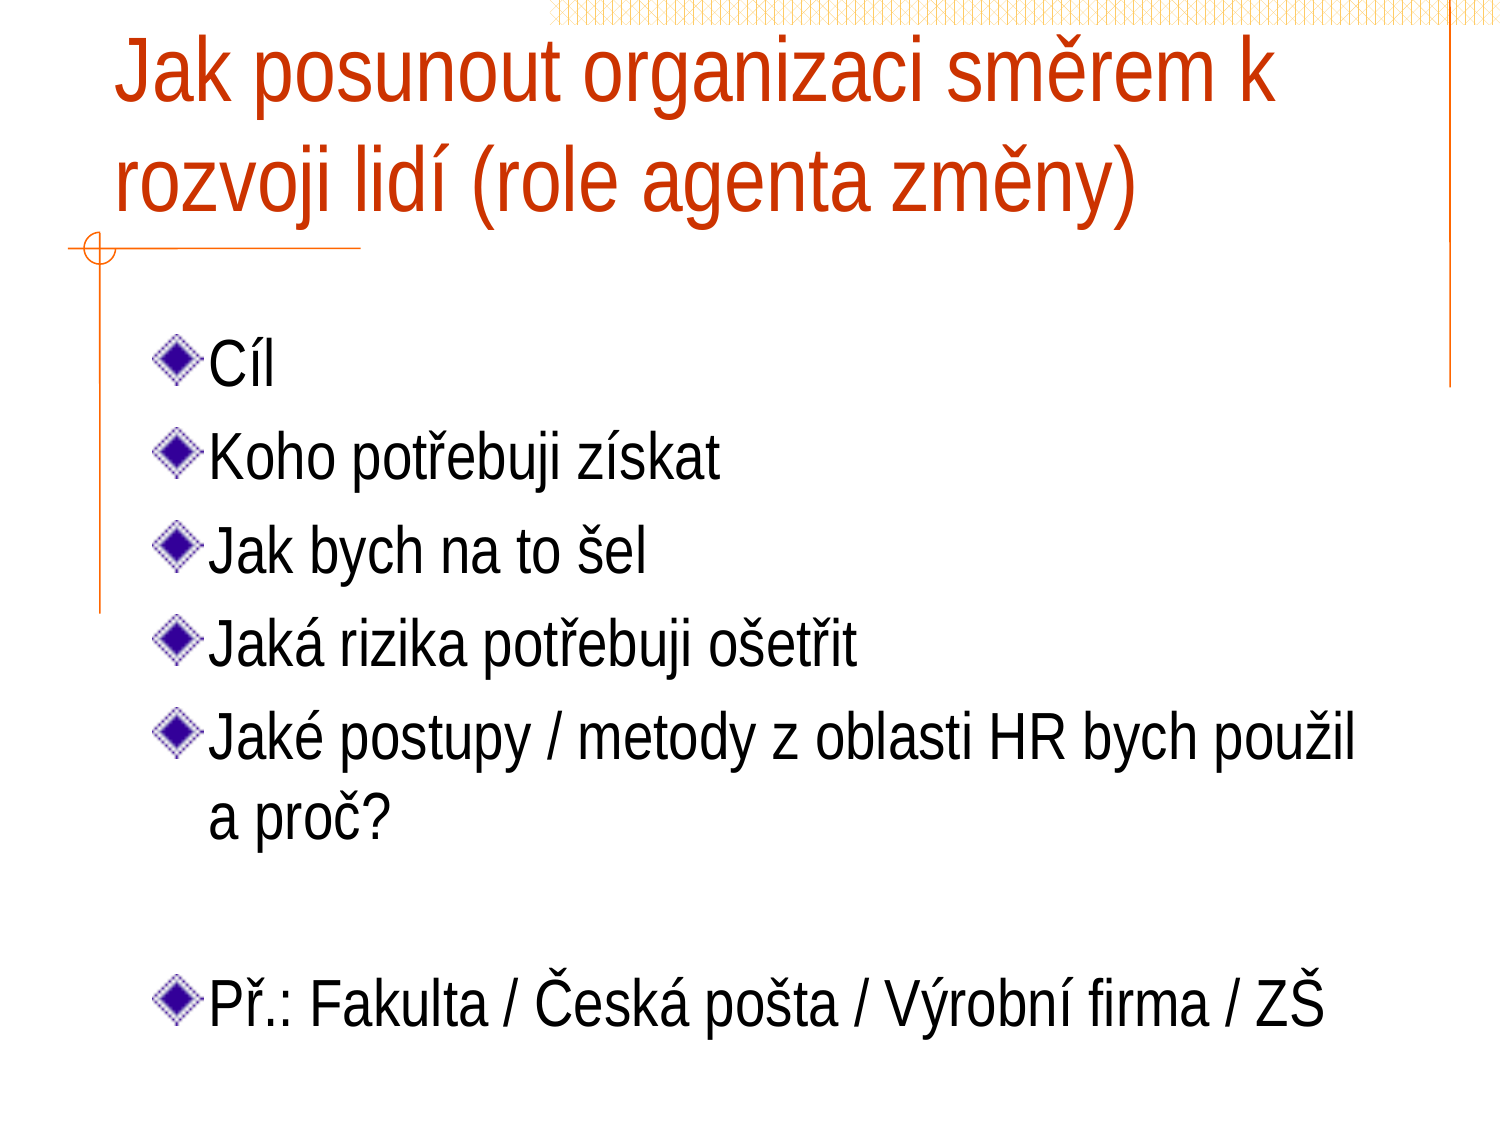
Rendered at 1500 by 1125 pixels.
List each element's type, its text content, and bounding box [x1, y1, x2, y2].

picture [152, 974, 204, 1026]
picture [152, 614, 204, 666]
list Cíl Koho potřebuji získat Jak bych na to šel Jaká rizika potřebuji ošetřit Jaké postupy / metody z oblasti HR bych použil a proč? Př.: Fakulta / Česká pošta / Výrobní firma / ZŠ [137, 312, 1413, 988]
picture [152, 427, 204, 479]
picture [152, 520, 204, 573]
picture [152, 707, 204, 759]
title Jak posunout organizaci směrem k rozvoji lidí (role agenta změny) [99, 49, 1376, 238]
picture [152, 334, 204, 386]
